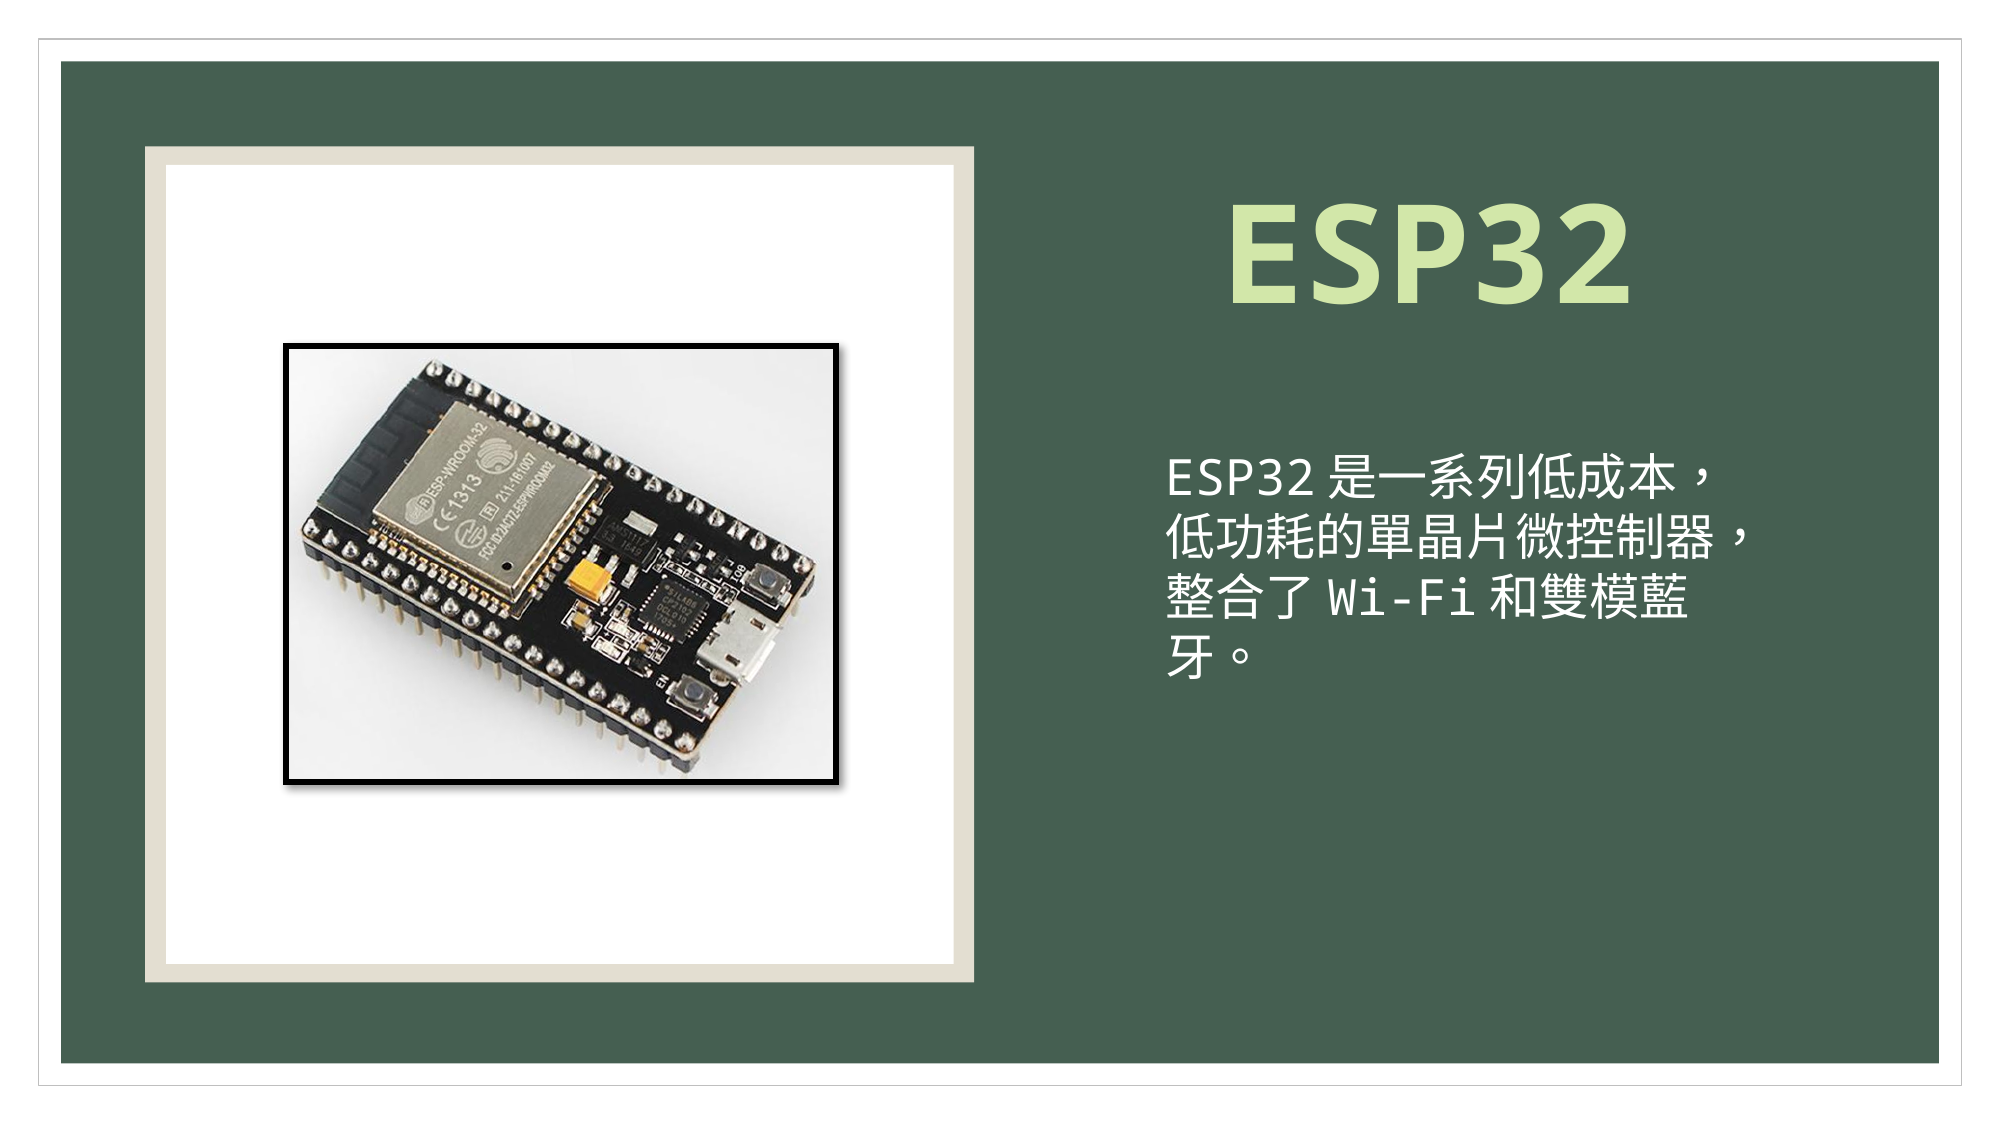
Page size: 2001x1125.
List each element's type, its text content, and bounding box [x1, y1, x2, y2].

title ESP32 [1033, 146, 1824, 372]
picture [289, 348, 834, 779]
text_box ESP32是一系列低成本，低功耗的單晶片微控制器，整合了Wi-Fi和雙模藍牙。 [1150, 437, 1737, 693]
text_box [166, 164, 954, 964]
text_box [145, 146, 975, 983]
